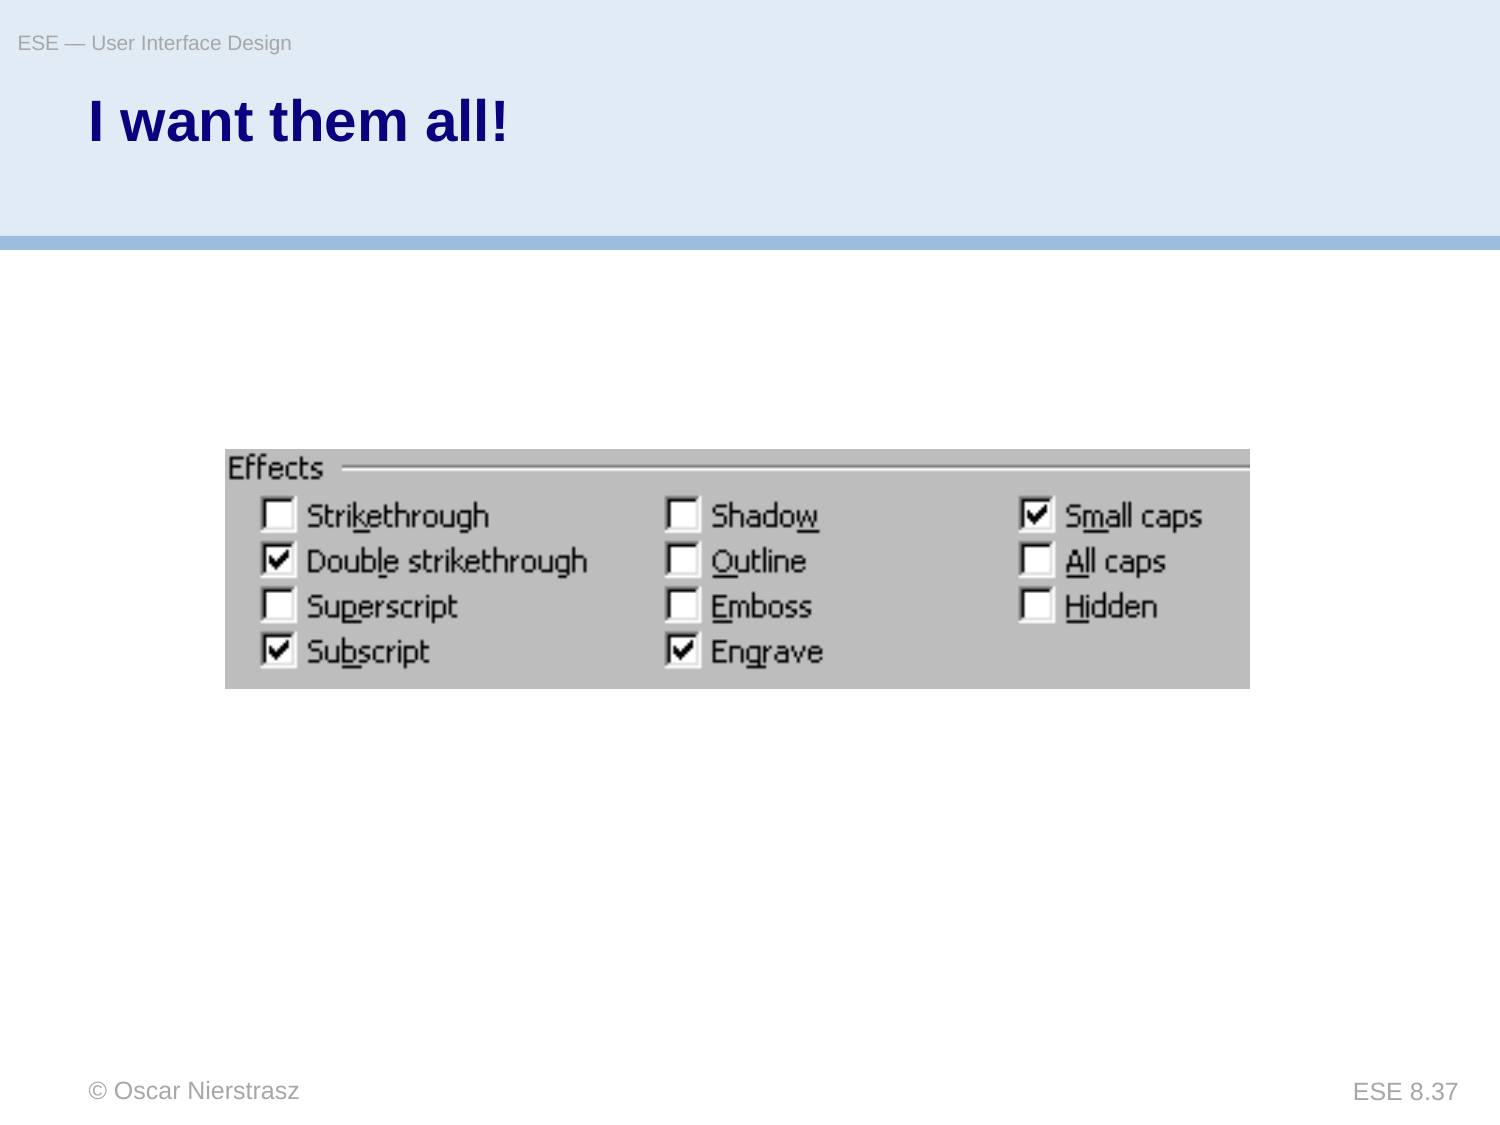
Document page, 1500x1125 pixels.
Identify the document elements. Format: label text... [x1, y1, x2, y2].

footer ESE — User Interface Design [17, 29, 904, 72]
slide_number ESE 8.37 [1237, 1074, 1460, 1105]
title I want them all! [88, 90, 1413, 226]
picture [224, 449, 1251, 689]
slide_number © Oscar Nierstrasz [88, 1073, 715, 1104]
